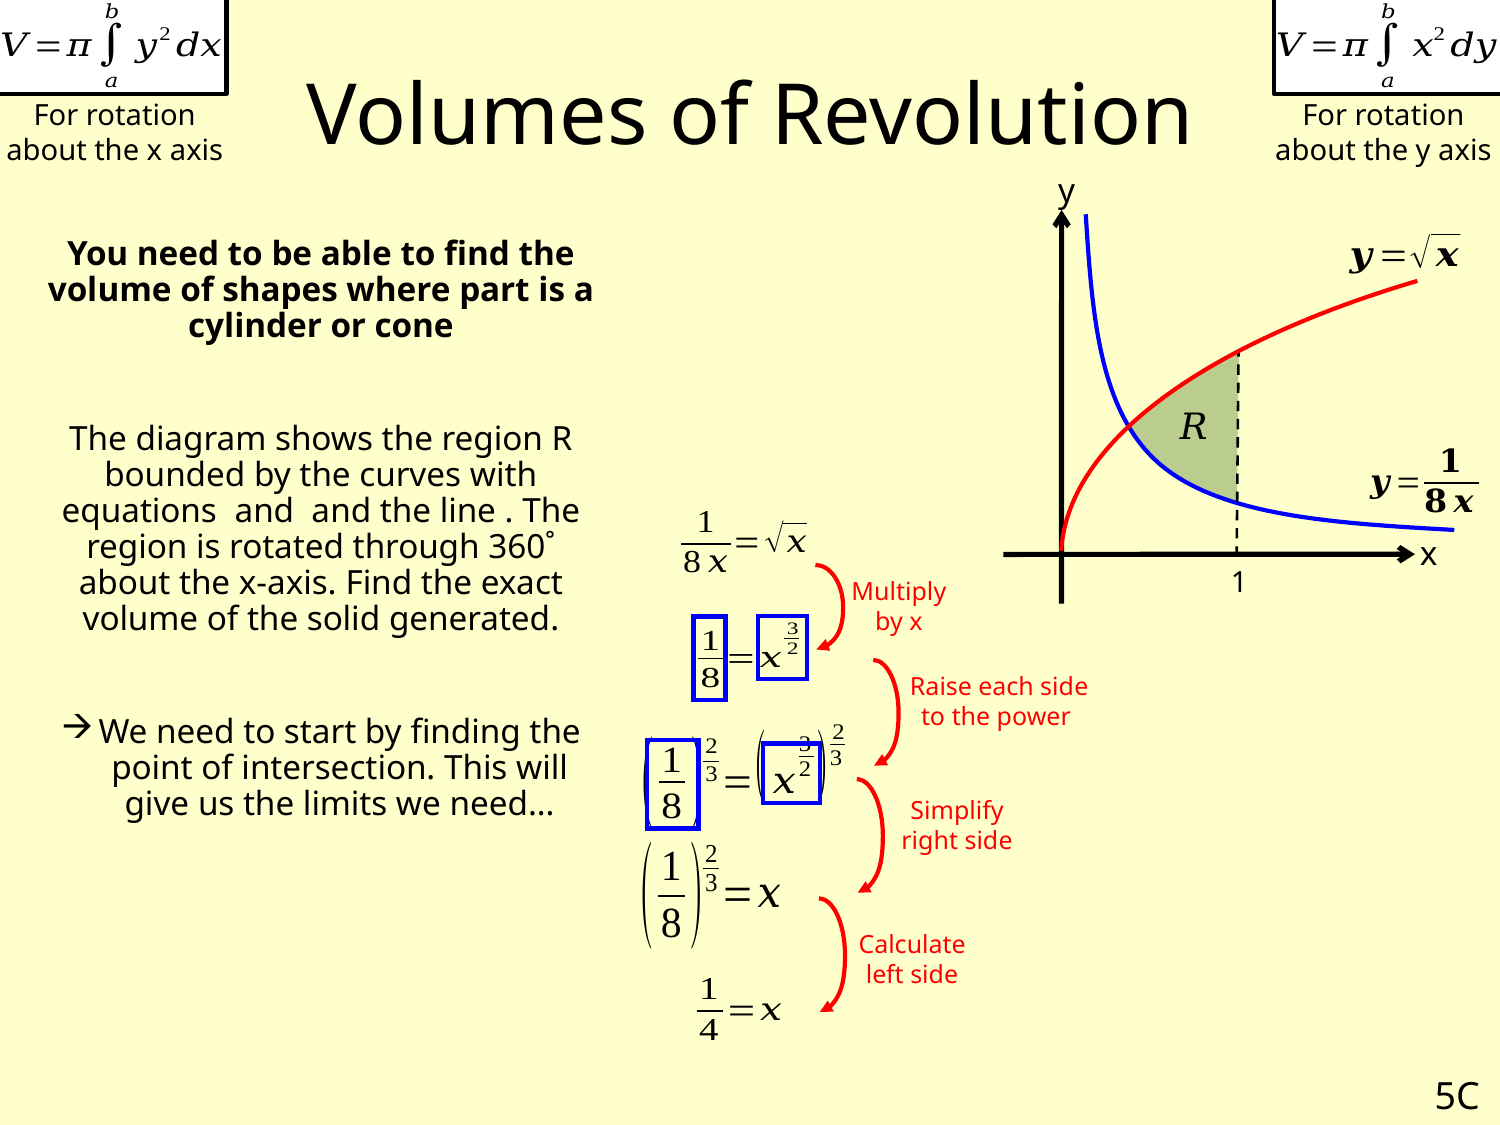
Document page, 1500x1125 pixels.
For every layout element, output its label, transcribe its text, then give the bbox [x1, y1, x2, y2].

text_box For rotation about the y axis [1243, 88, 1500, 174]
text_box [856, 779, 881, 893]
text_box [762, 742, 821, 804]
text_box 5C [1419, 1064, 1495, 1125]
text_box For rotation about the x axis [0, 88, 255, 174]
text_box [692, 615, 727, 701]
text_box [1084, 214, 1242, 426]
text_box [757, 615, 808, 680]
text_box [815, 564, 831, 651]
text_box [818, 898, 840, 1013]
title Volumes of Revolution [103, 35, 1397, 199]
text_box Simplify right side [875, 787, 1039, 863]
text_box 1 [1216, 556, 1259, 606]
text_box y [1043, 161, 1091, 217]
text_box [1062, 351, 1236, 553]
text_box [873, 659, 899, 766]
text_box Multiply by x [827, 568, 970, 643]
text_box x [1405, 554, 1453, 580]
text_box [1239, 280, 1500, 555]
text_box [646, 739, 700, 830]
text_box Calculate left side [830, 921, 994, 996]
